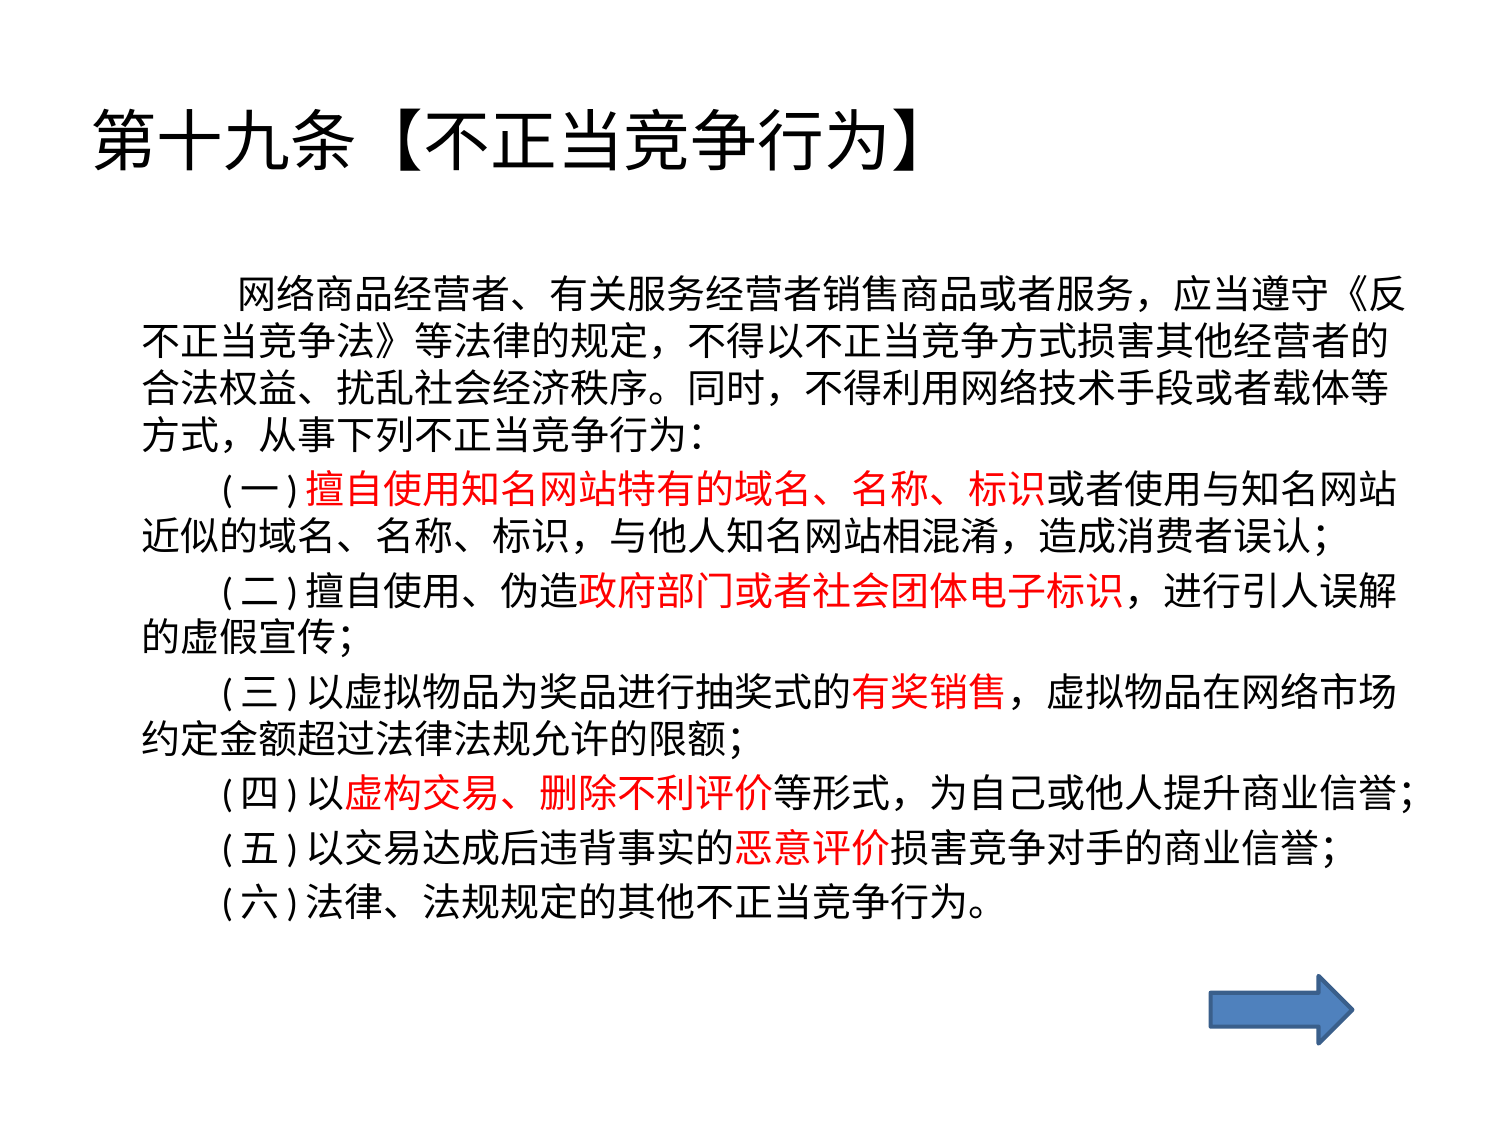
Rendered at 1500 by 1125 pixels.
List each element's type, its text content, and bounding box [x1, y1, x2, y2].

title 第十九条【不正当竞争行为】 [75, 45, 1425, 233]
list 网络商品经营者、有关服务经营者销售商品或者服务，应当遵守《反不正当竞争法》等法律的规定，不得以不正当竞争方式损害其他经营者的合法权益、扰乱社会经济秩序。同时，不得利用网络技术手段或者载体等方式，从事下列不正当竞争行为： (一)擅自使用知名网站特有的域名、名称、标识或者使用与知名网站近似的域名、名称、标识，与他人知名网站相混淆，造成消费者误认； (二)擅自使用、伪造政府部门或者社会团体电子标识，进行引人误解的虚假宣传； (三)以虚拟物品为奖品进行抽奖式的有奖销售，虚拟物品在网络市场约定金额超过法律法规允许的限额； (四)以虚构交易、删除不利评价等形式，为自己或他人提升商业信誉； (五)以交易达成后违背事实的恶意评价损害竞争对手的商业信誉； (六)法律、法规规定的其他不正当竞争行为。 [75, 262, 1425, 1005]
text_box [1208, 973, 1355, 1046]
